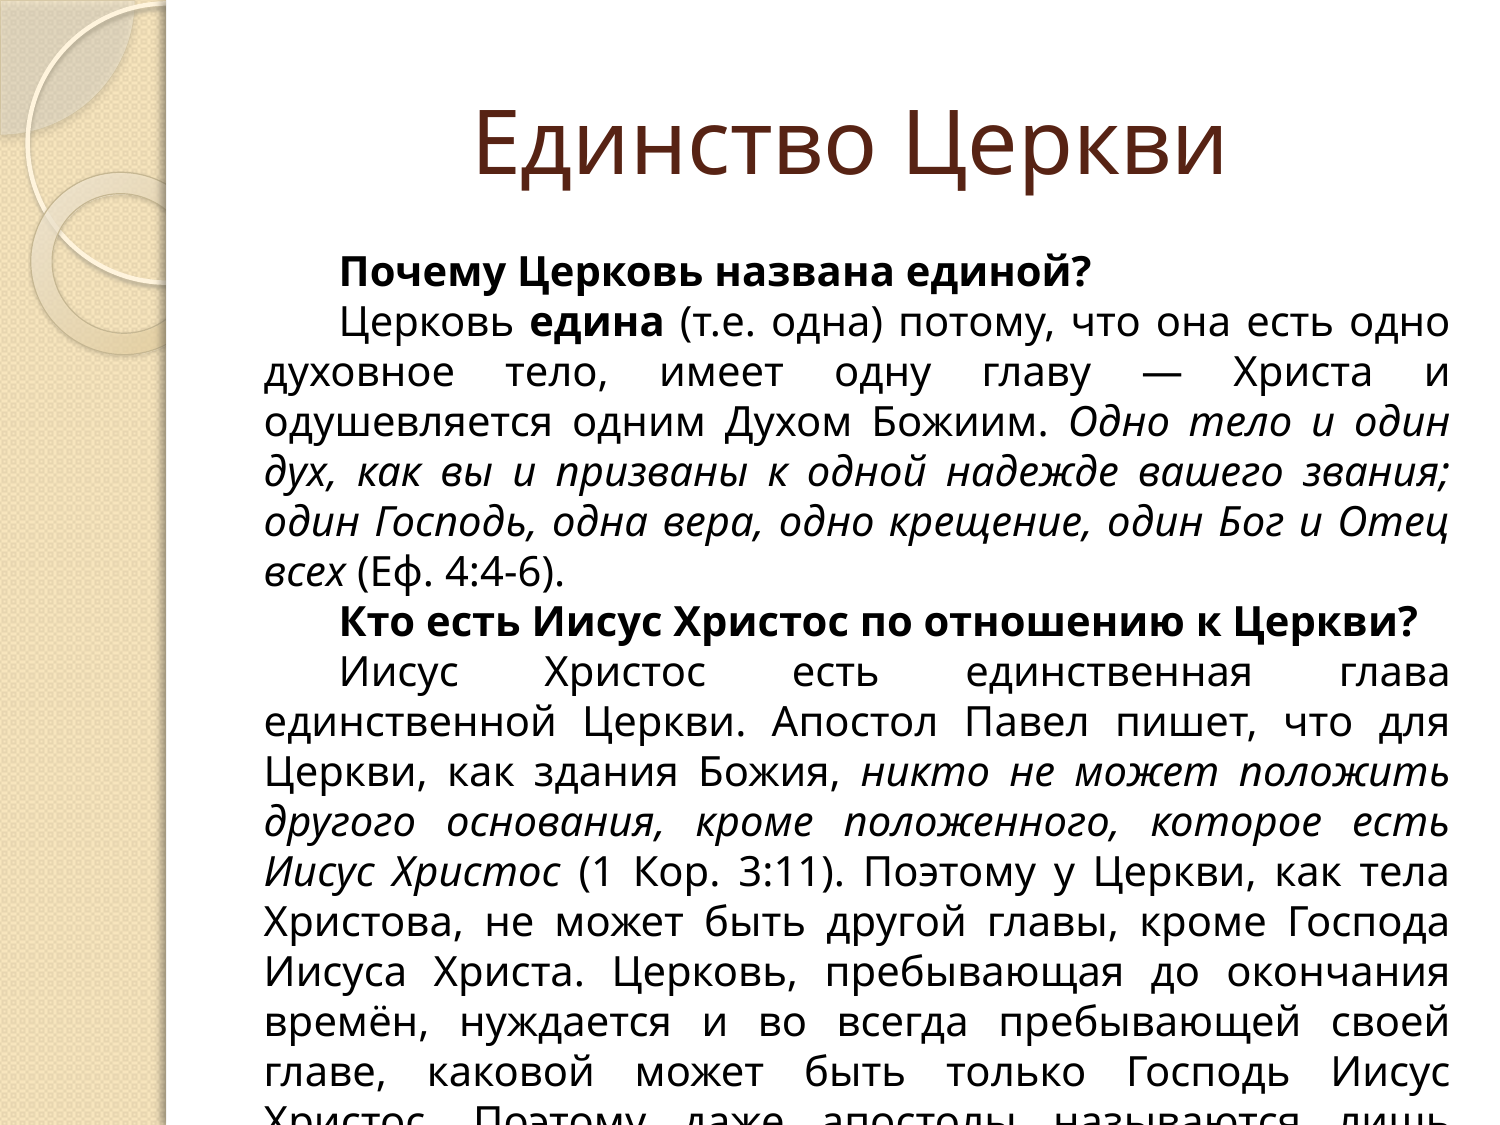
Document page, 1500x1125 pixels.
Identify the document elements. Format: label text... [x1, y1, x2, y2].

title Единство Церкви [235, 45, 1466, 233]
list Почему Церковь названа единой? Церковь едина (т.е. одна) потому, что она есть одно духовное тело, имеет одну главу — Христа и одушевляется одним Духом Божиим. Одно тело и один дух, как вы и призваны к одной надежде вашего звания; один Господь, одна вера, одно крещение, один Бог и Отец всех (Еф. 4:4-6). Кто есть Иисус Христос по отношению к Церкви? Иисус Христос есть единственная глава единственной Церкви. Апостол Павел пишет, что для Церкви, как здания Божия, никто не может положить другого основания, кроме положенного, которое есть Иисус Христос (1 Кор. 3:11). Поэтому у Церкви, как тела Христова, не может быть другой главы, кроме Господа Иисуса Христа. Церковь, пребывающая до окончания времён, нуждается и во всегда пребывающей своей главе, каковой может быть только Господь Иисус Христос. Поэтому даже апостолы называются лишь служителями Церкви (см. Кол 1:24-25). [235, 237, 1466, 1083]
